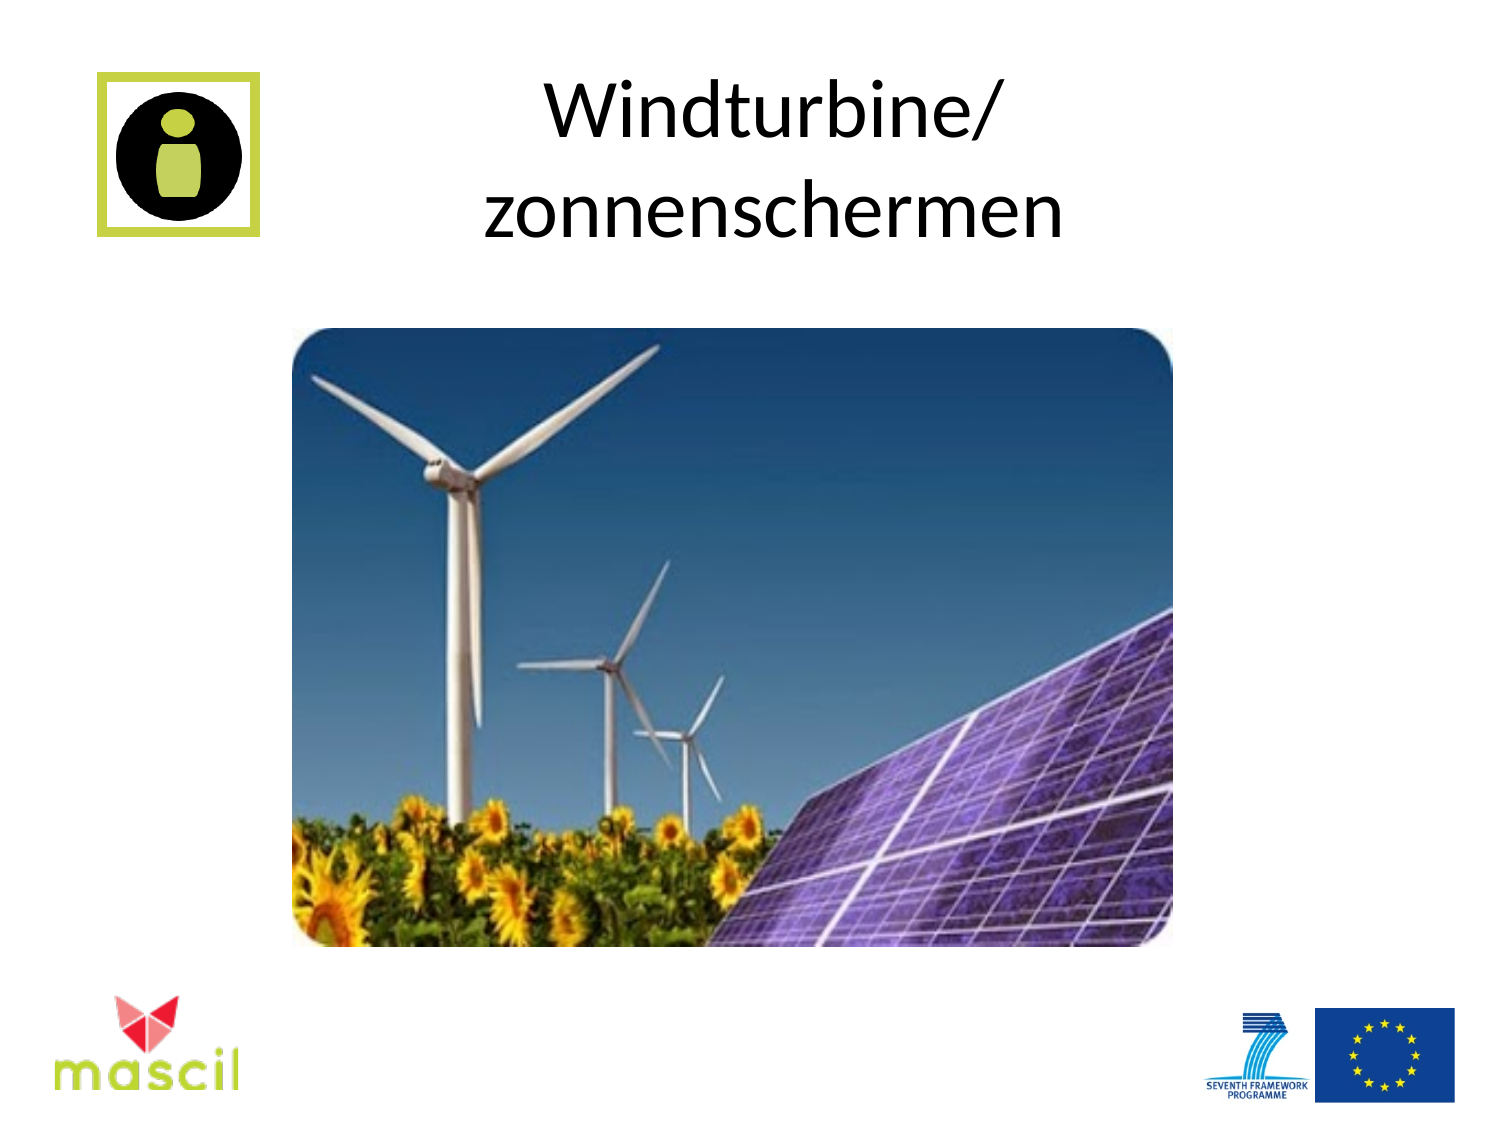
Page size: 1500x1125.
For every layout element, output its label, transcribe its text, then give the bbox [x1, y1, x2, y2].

picture [291, 328, 1174, 947]
picture [90, 65, 267, 244]
picture [1198, 1008, 1455, 1104]
title Windturbine/ zonnenschermen [292, 46, 1258, 263]
